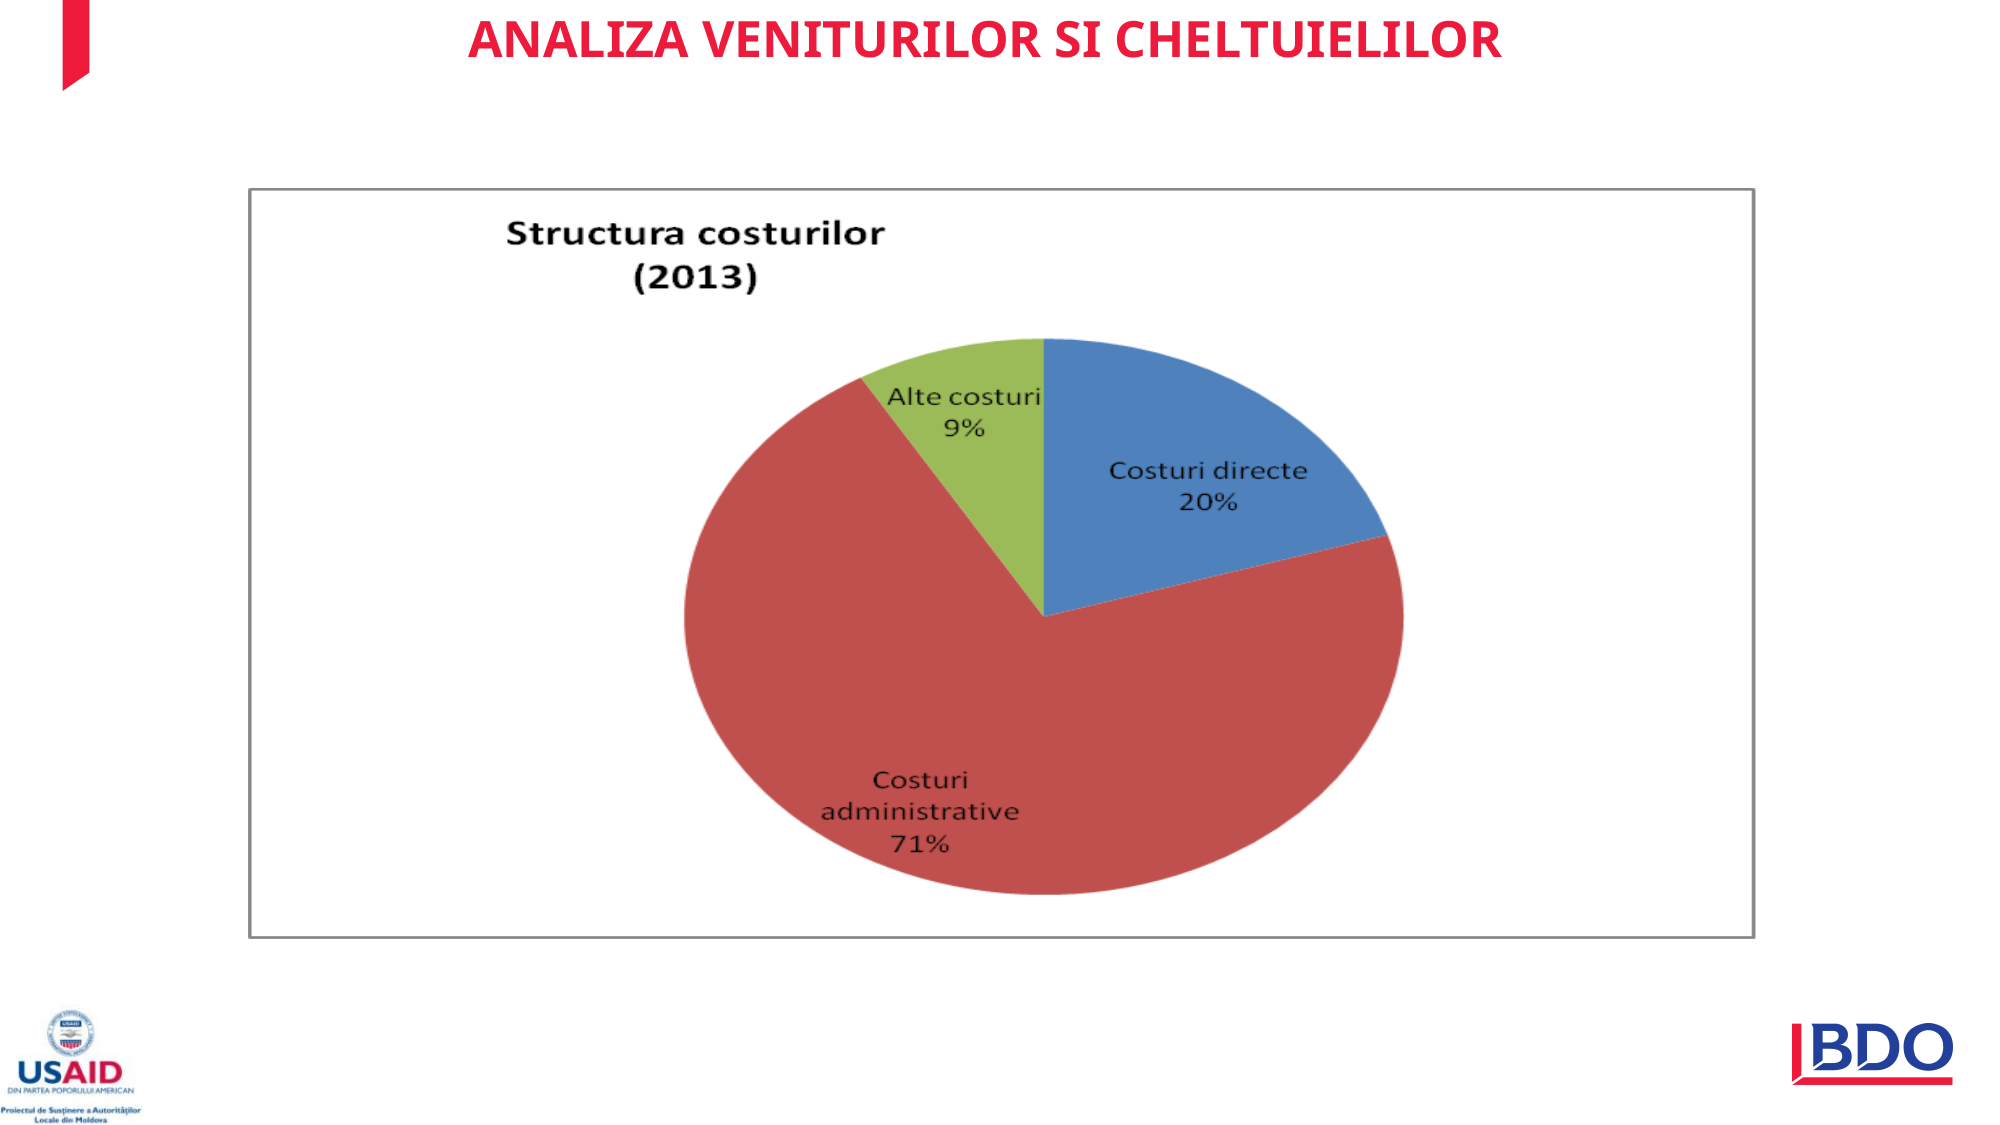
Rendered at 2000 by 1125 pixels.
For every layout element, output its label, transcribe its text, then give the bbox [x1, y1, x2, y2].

picture [247, 187, 1757, 940]
picture [0, 1004, 143, 1125]
picture [1792, 1023, 1953, 1085]
text_box ANALIZA VENITURILOR SI CHELTUIELILOR [168, 0, 1803, 115]
